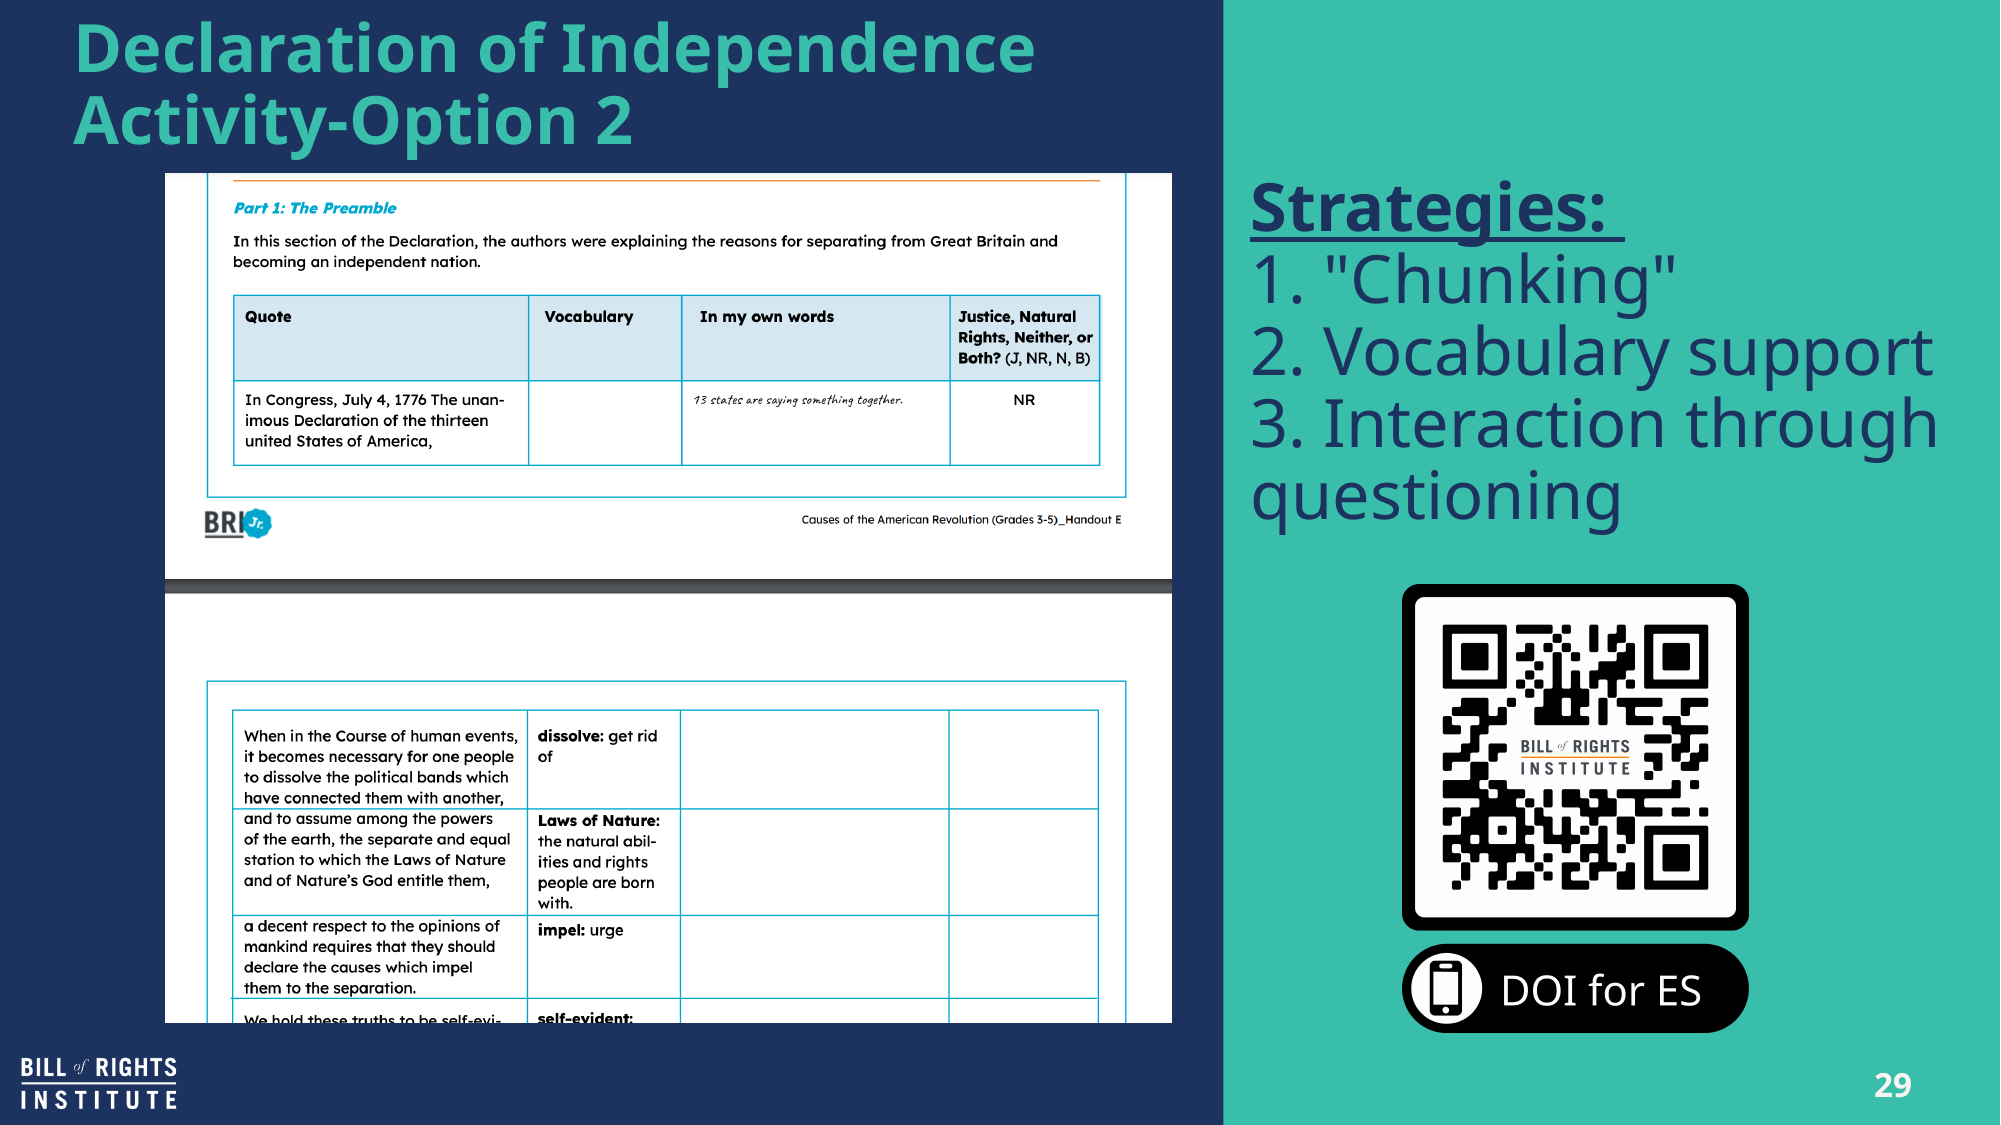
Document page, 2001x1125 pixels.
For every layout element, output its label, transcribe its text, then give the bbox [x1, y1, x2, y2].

picture [234, 1000, 526, 1023]
title Strategies: 1. "Chunking" 2. Vocabulary support 3. Interaction through questioning [1235, 23, 2000, 686]
slide_number 29 [1821, 1056, 1966, 1117]
picture [234, 917, 526, 997]
picture [165, 173, 1172, 1023]
list Declaration of Independence Activity-Option 2 [58, 23, 1204, 150]
picture [682, 1000, 1097, 1023]
picture [1402, 584, 1749, 1033]
picture [682, 917, 1097, 997]
picture [529, 917, 679, 997]
picture [13, 1050, 183, 1117]
picture [529, 1000, 679, 1023]
